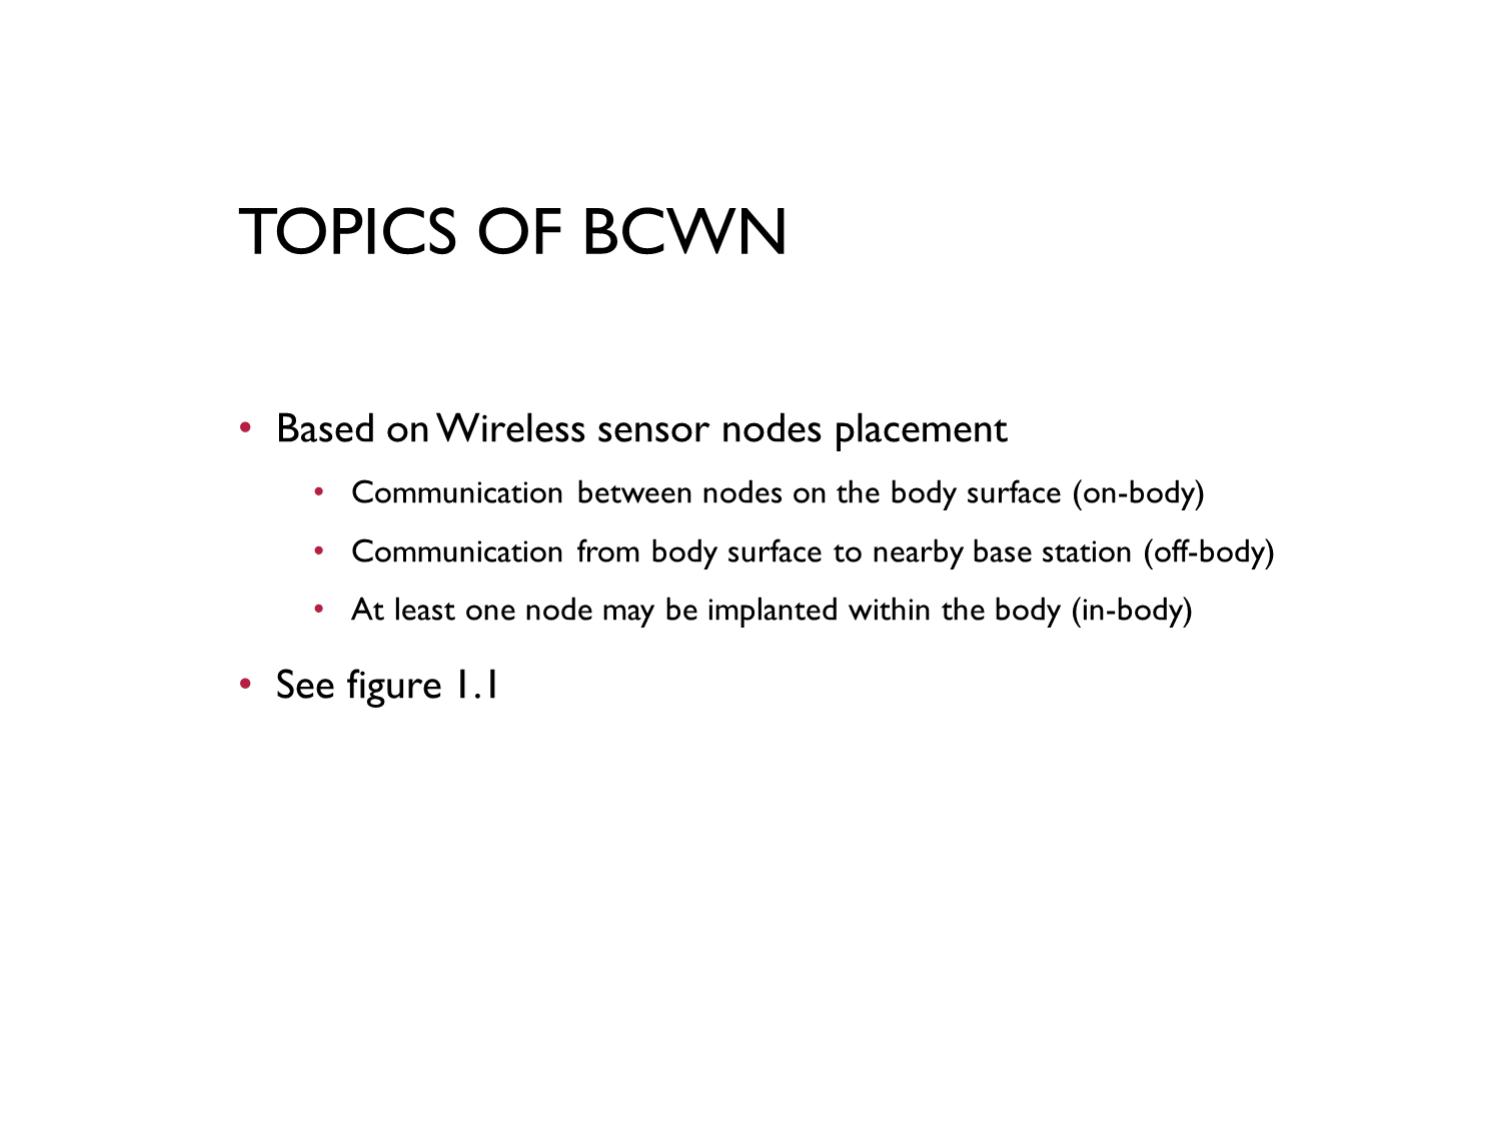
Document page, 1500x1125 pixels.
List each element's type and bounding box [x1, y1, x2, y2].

picture [197, 169, 1303, 956]
